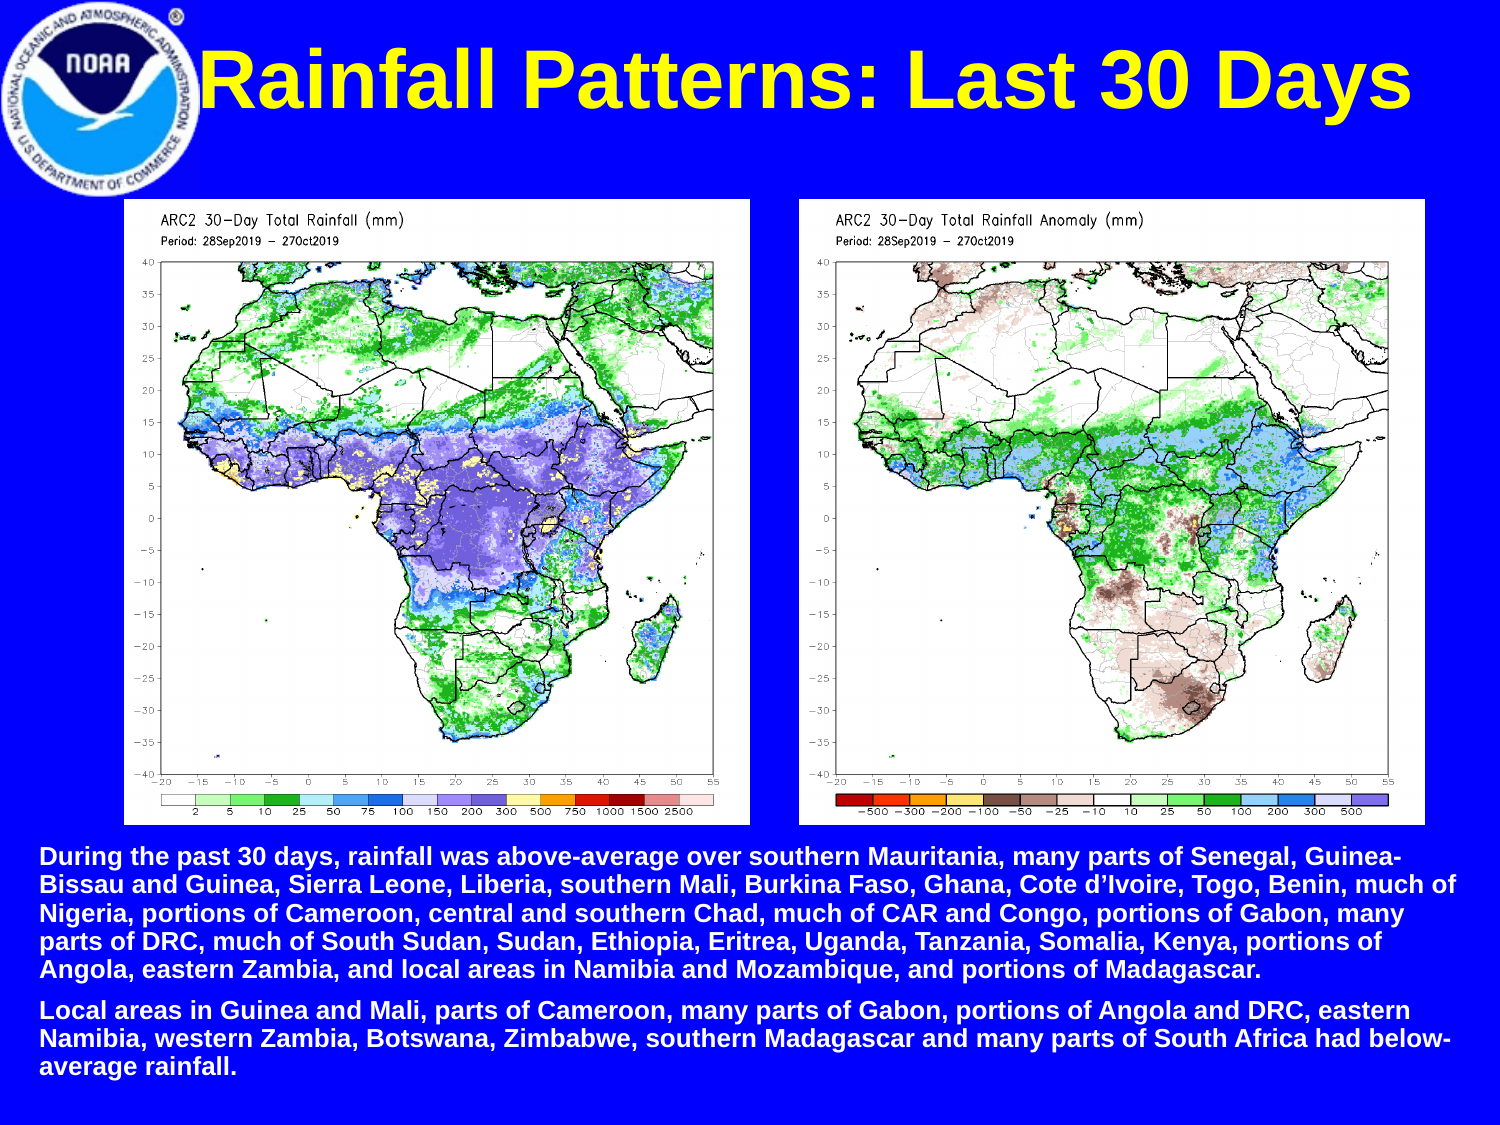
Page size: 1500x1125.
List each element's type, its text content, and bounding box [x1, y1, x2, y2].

title Rainfall Patterns: Last 30 Days [174, 0, 1438, 151]
text_box During the past 30 days, rainfall was above-average over southern Mauritania, many parts of Senegal, Guinea-Bissau and Guinea, Sierra Leone, Liberia, southern Mali, Burkina Faso, Ghana, Cote d’Ivoire, Togo, Benin, much of Nigeria, portions of Cameroon, central and southern Chad, much of CAR and Congo, portions of Gabon, many parts of DRC, much of South Sudan, Sudan, Ethiopia, Eritrea, Uganda, Tanzania, Somalia, Kenya, portions of Angola, eastern Zambia, and local areas in Namibia and Mozambique, and portions of Madagascar. Local areas in Guinea and Mali, parts of Cameroon, many parts of Gabon, portions of Angola and DRC, eastern Namibia, western Zambia, Botswana, Zimbabwe, southern Madagascar and many parts of South Africa had below-average rainfall. [24, 836, 1475, 1089]
picture [0, 0, 751, 826]
picture [799, 199, 1426, 826]
